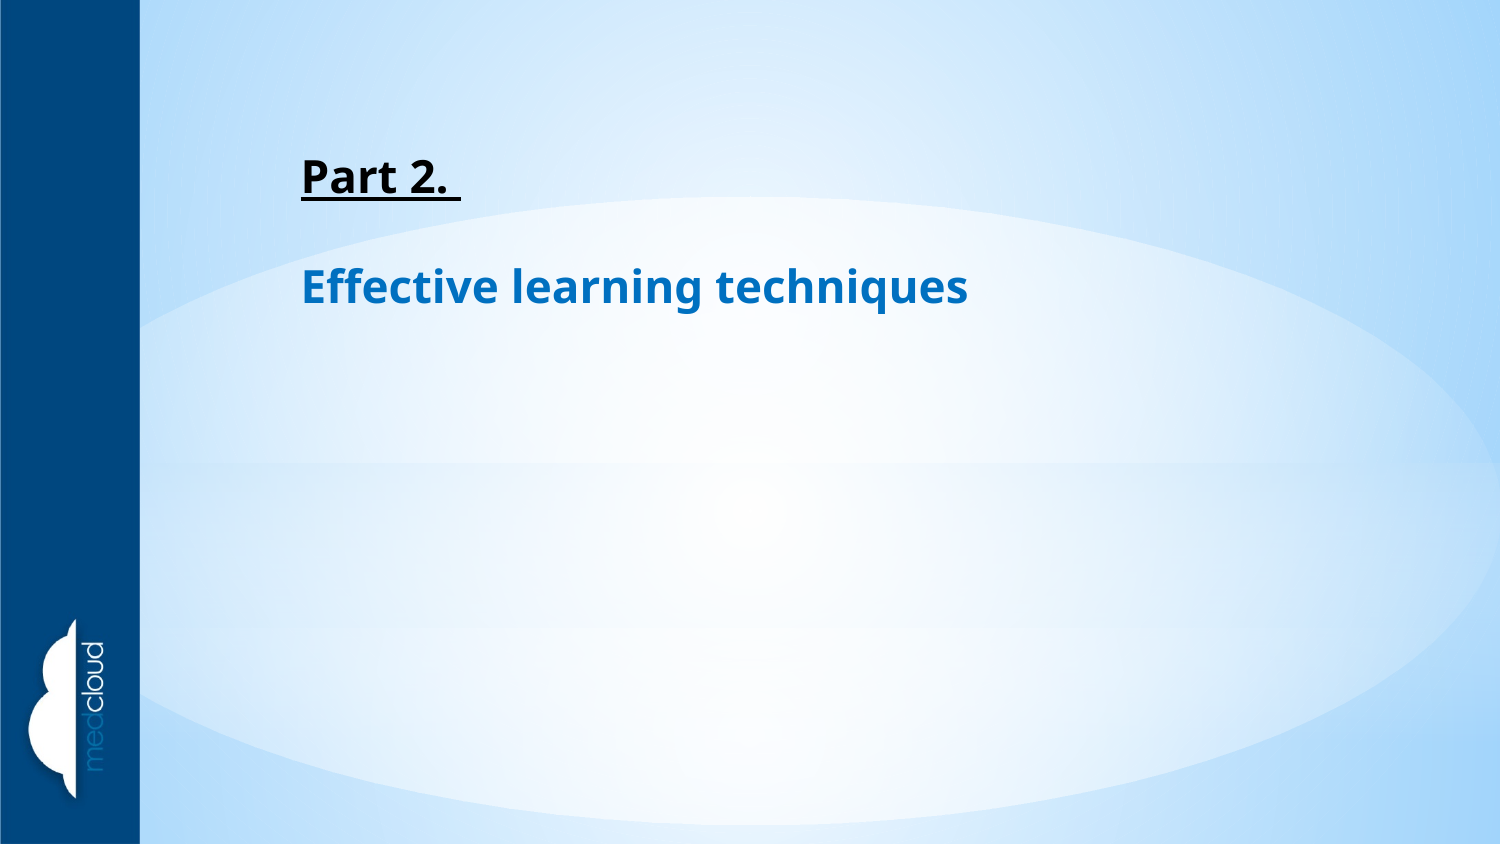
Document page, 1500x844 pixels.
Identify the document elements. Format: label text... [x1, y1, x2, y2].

text_box Part 2. Effective learning techniques [285, 140, 984, 321]
picture [0, 0, 141, 844]
